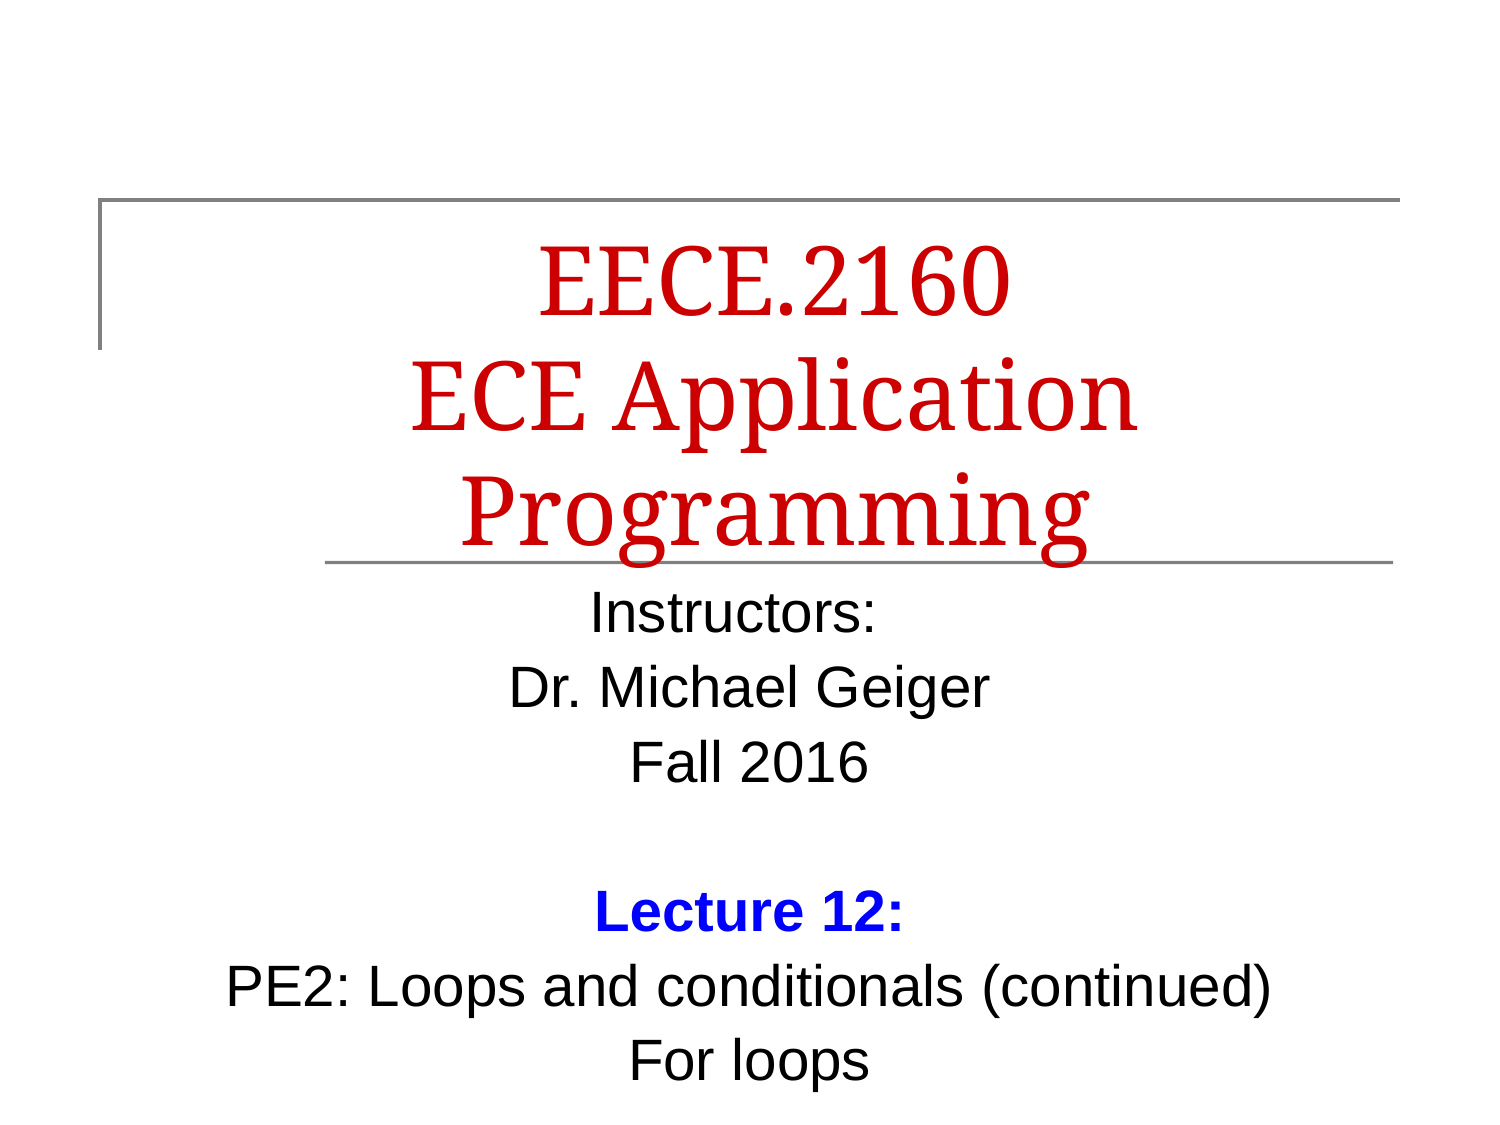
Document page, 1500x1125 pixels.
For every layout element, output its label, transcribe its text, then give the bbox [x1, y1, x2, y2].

title EECE.2160 ECE Application Programming [150, 212, 1401, 563]
subtitle Instructors: Dr. Michael Geiger Fall 2016 Lecture 12: PE2: Loops and conditionals (continued) For loops [0, 575, 1500, 1075]
